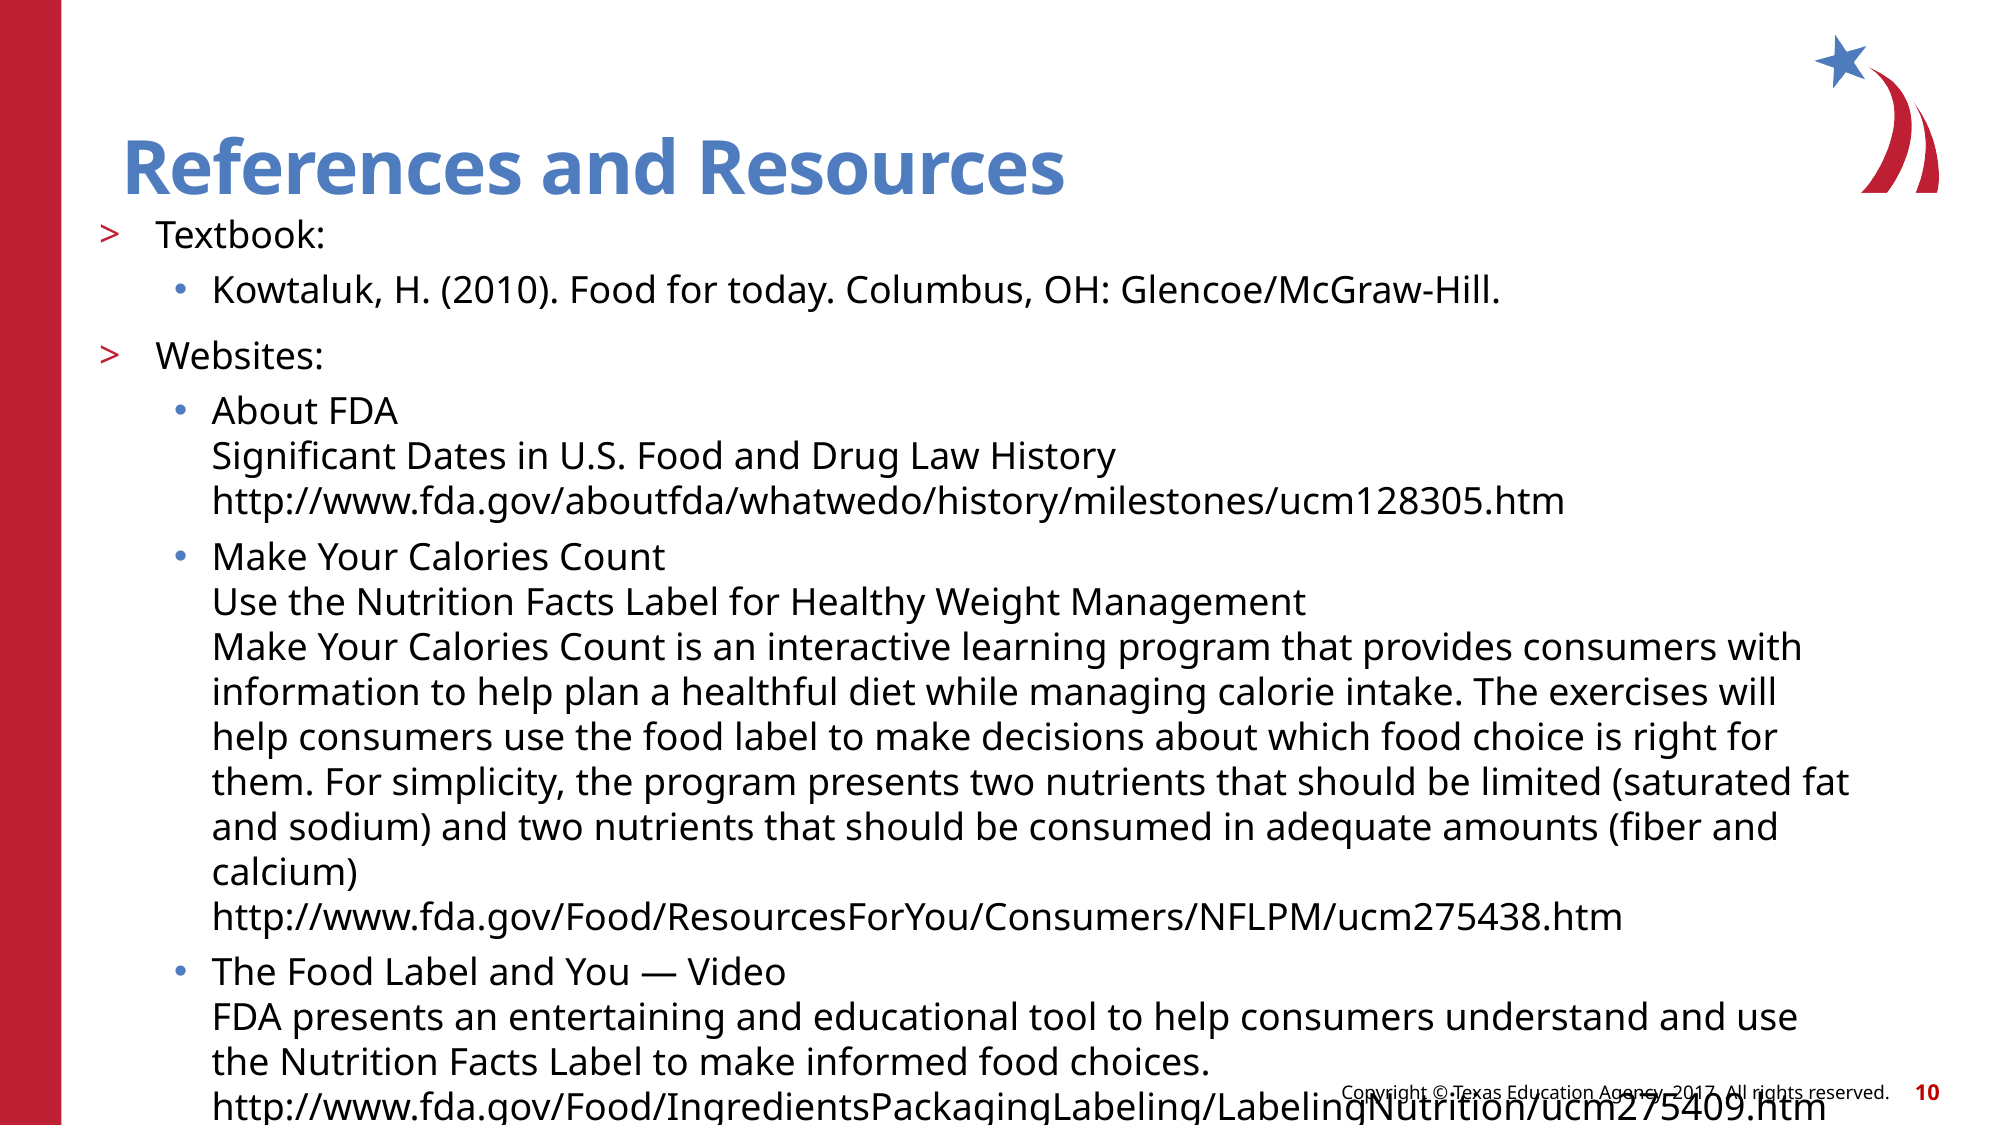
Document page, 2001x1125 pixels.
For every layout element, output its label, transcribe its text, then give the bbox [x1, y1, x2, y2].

list Textbook: Kowtaluk, H. (2010). Food for today. Columbus, OH: Glencoe/McGraw-Hill. Websites: About FDA Significant Dates in U.S. Food and Drug Law History http://www.fda.gov/aboutfda/whatwedo/history/milestones/ucm128305.htm Make Your Calories Count Use the Nutrition Facts Label for Healthy Weight Management Make Your Calories Count is an interactive learning program that provides consumers with information to help plan a healthful diet while managing calorie intake. The exercises will help consumers use the food label to make decisions about which food choice is right for them. For simplicity, the program presents two nutrients that should be limited (saturated fat and sodium) and two nutrients that should be consumed in adequate amounts (fiber and calcium) http://www.fda.gov/Food/ResourcesForYou/Consumers/NFLPM/ucm275438.htm The Food Label and You — Video FDA presents an entertaining and educational tool to help consumers understand and use the Nutrition Facts Label to make informed food choices. http://www.fda.gov/Food/IngredientsPackagingLabeling/LabelingNutrition/ucm275409.htm [99, 210, 1862, 988]
picture [1814, 34, 1939, 193]
title References and Resources [121, 66, 1772, 210]
